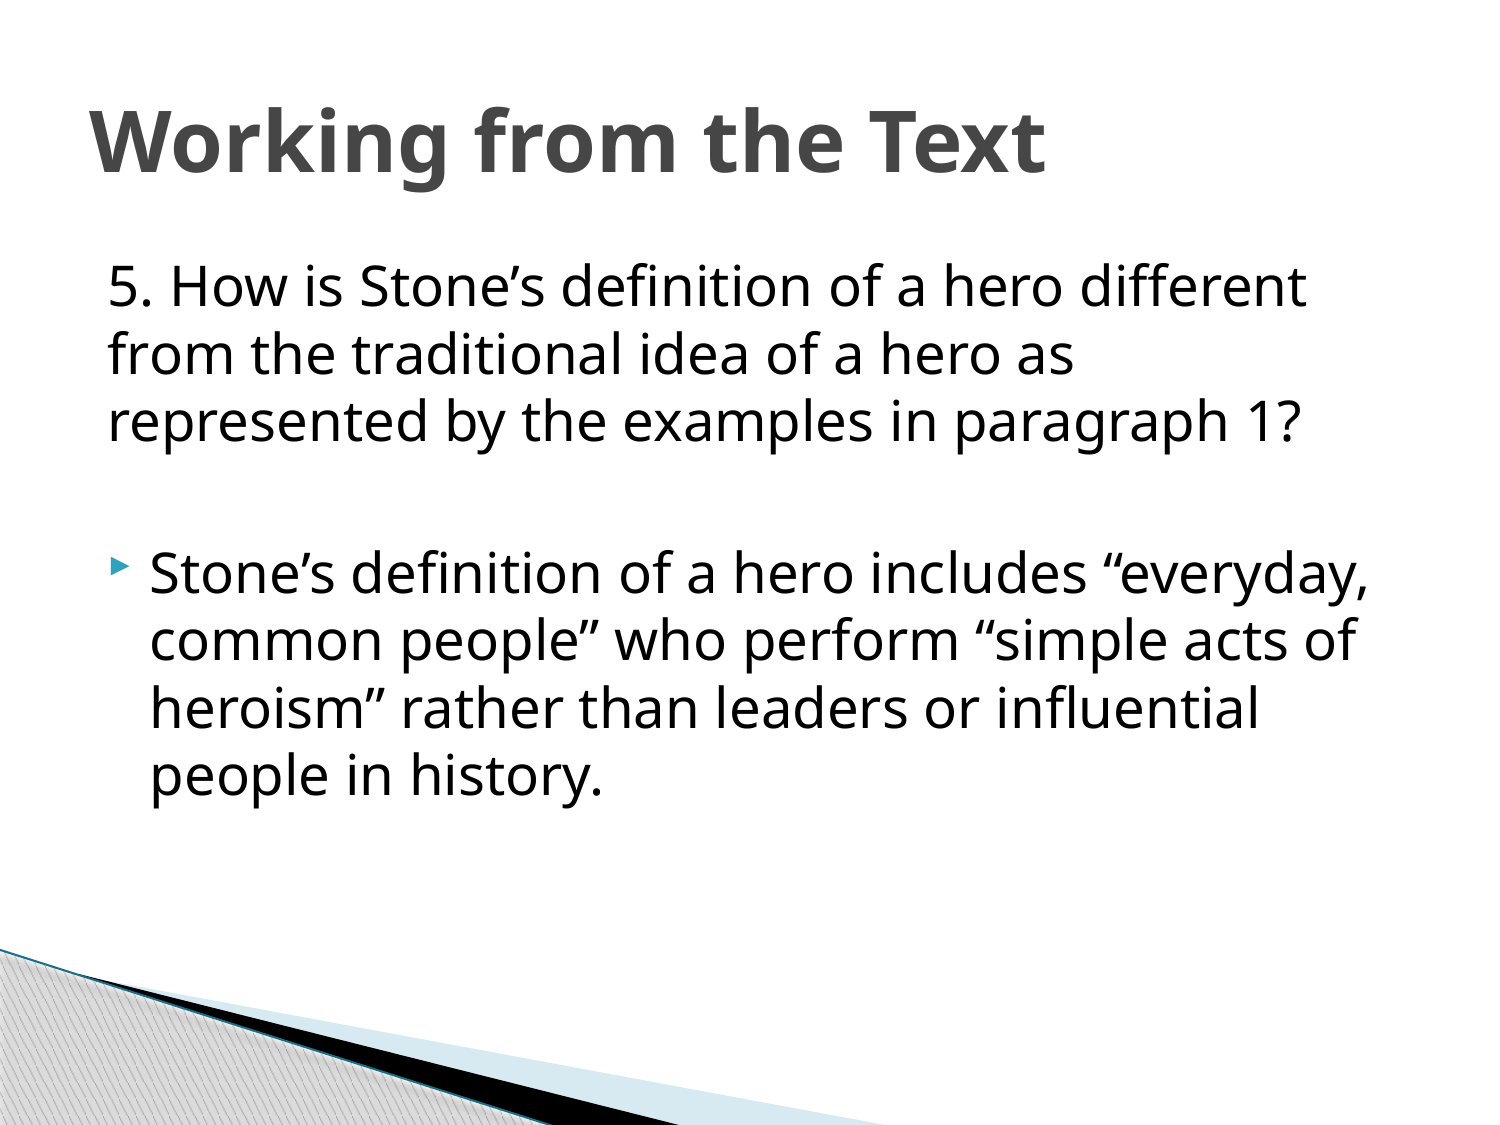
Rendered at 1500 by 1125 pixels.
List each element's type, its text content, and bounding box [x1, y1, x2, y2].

title Working from the Text [75, 45, 1425, 233]
list 5. How is Stone’s definition of a hero different from the traditional idea of a hero as represented by the examples in paragraph 1? Stone’s definition of a hero includes “everyday, common people” who perform “simple acts of heroism” rather than leaders or influential people in history. [75, 243, 1425, 986]
